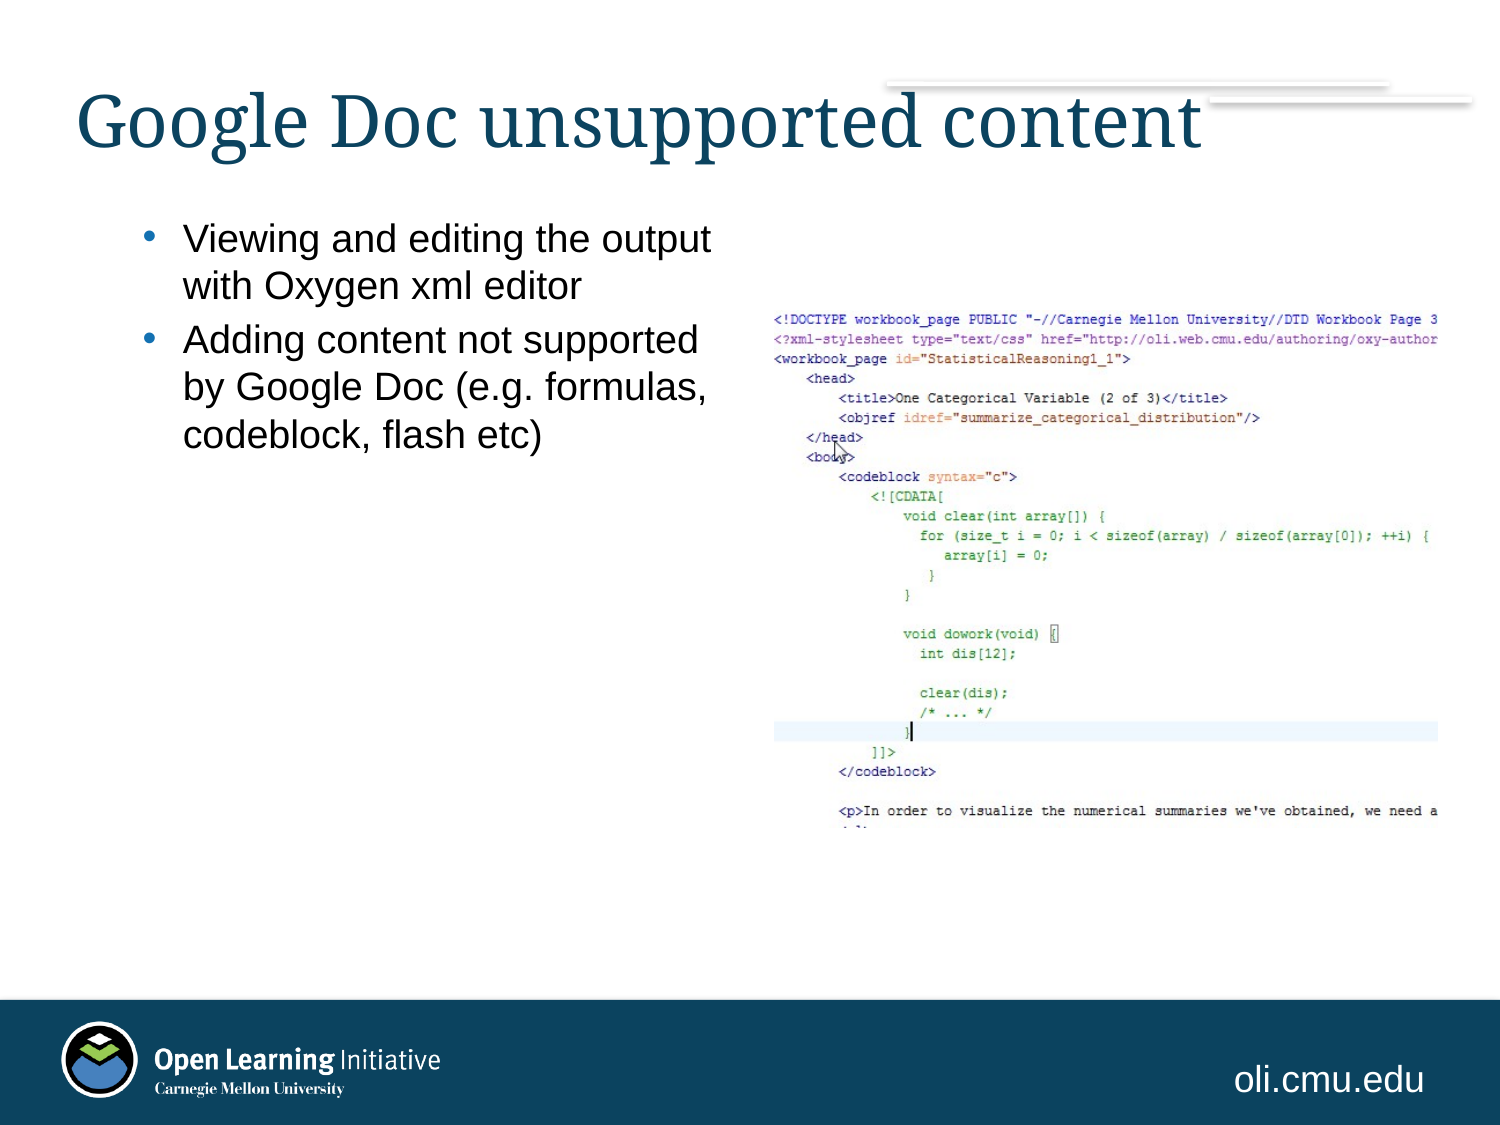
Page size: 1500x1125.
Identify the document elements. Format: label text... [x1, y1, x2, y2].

picture [50, 1012, 456, 1111]
list Viewing and editing the output with Oxygen xml editor Adding content not supported by Google Doc (e.g. formulas, codeblock, flash etc) [75, 212, 738, 950]
title Google Doc unsupported content [75, 75, 1425, 163]
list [774, 309, 1438, 828]
